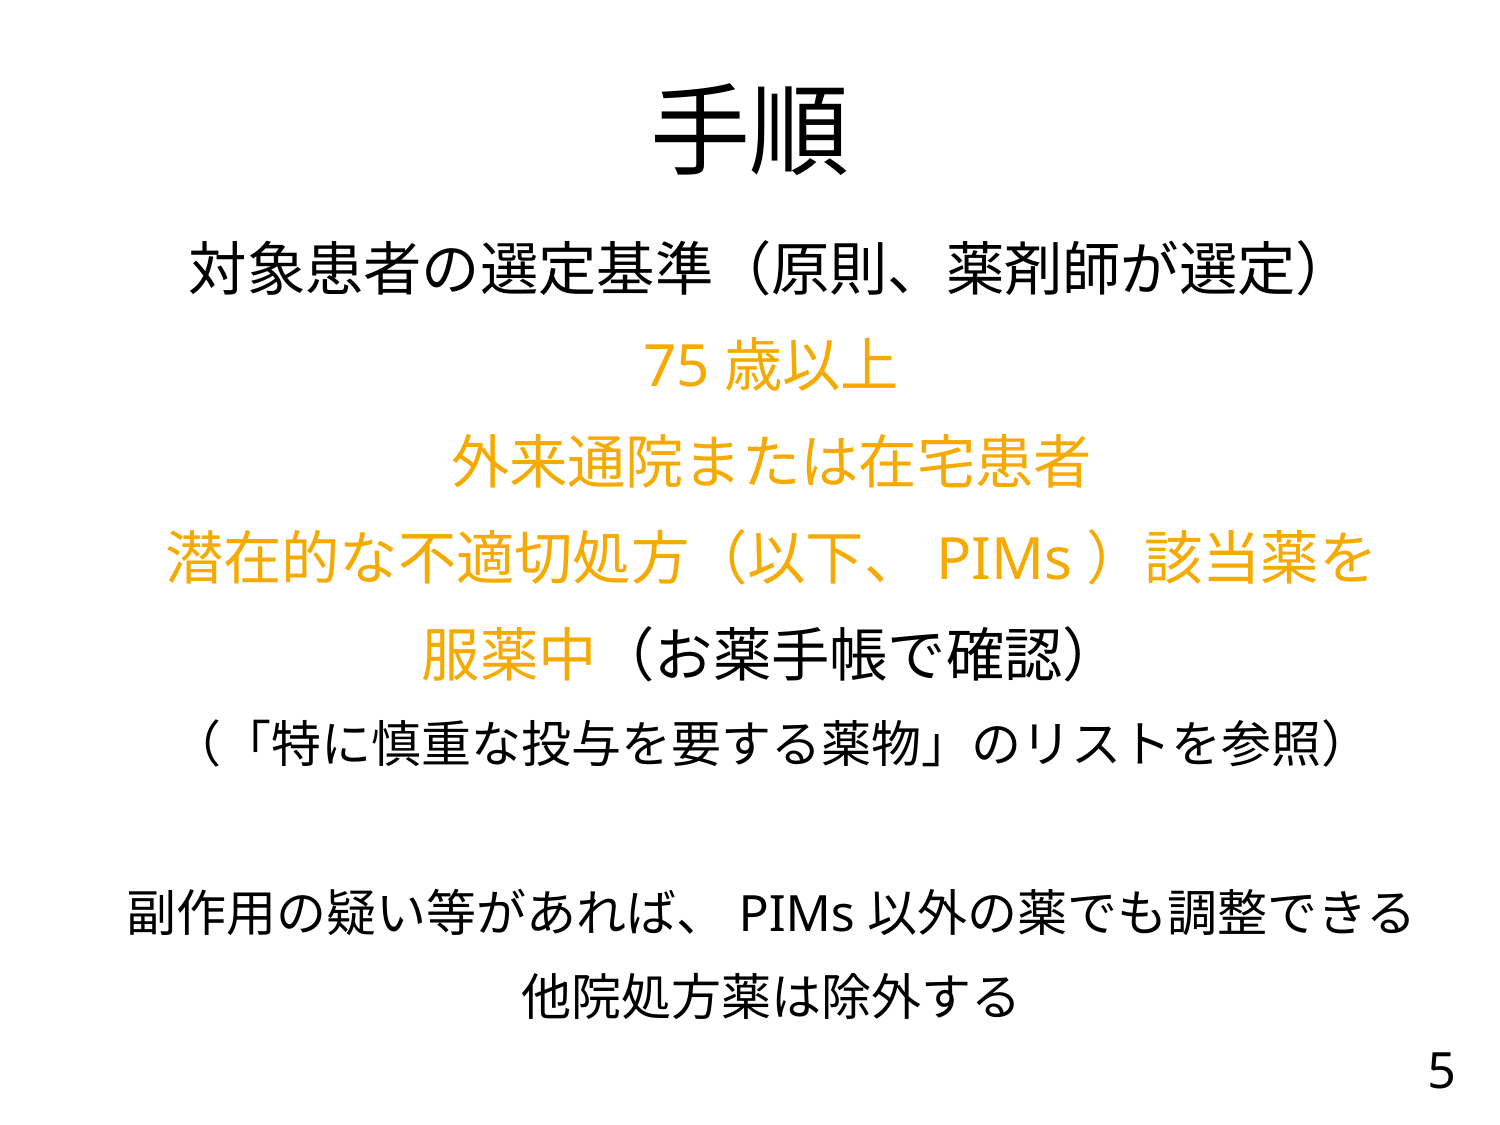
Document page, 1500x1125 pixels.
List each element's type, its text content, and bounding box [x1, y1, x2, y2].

title 手順 [103, 26, 1397, 210]
slide_number 5 [1117, 1042, 1471, 1103]
list 対象患者の選定基準（原則、薬剤師が選定） 75歳以上 外来通院または在宅患者 潜在的な不適切処方（以下、PIMs）該当薬を 服薬中（お薬手帳で確認） （「特に慎重な投与を要する薬物」のリストを参照） 副作用の疑い等があれば、PIMs以外の薬でも調整できる 他院処方薬は除外する [103, 210, 1440, 1087]
